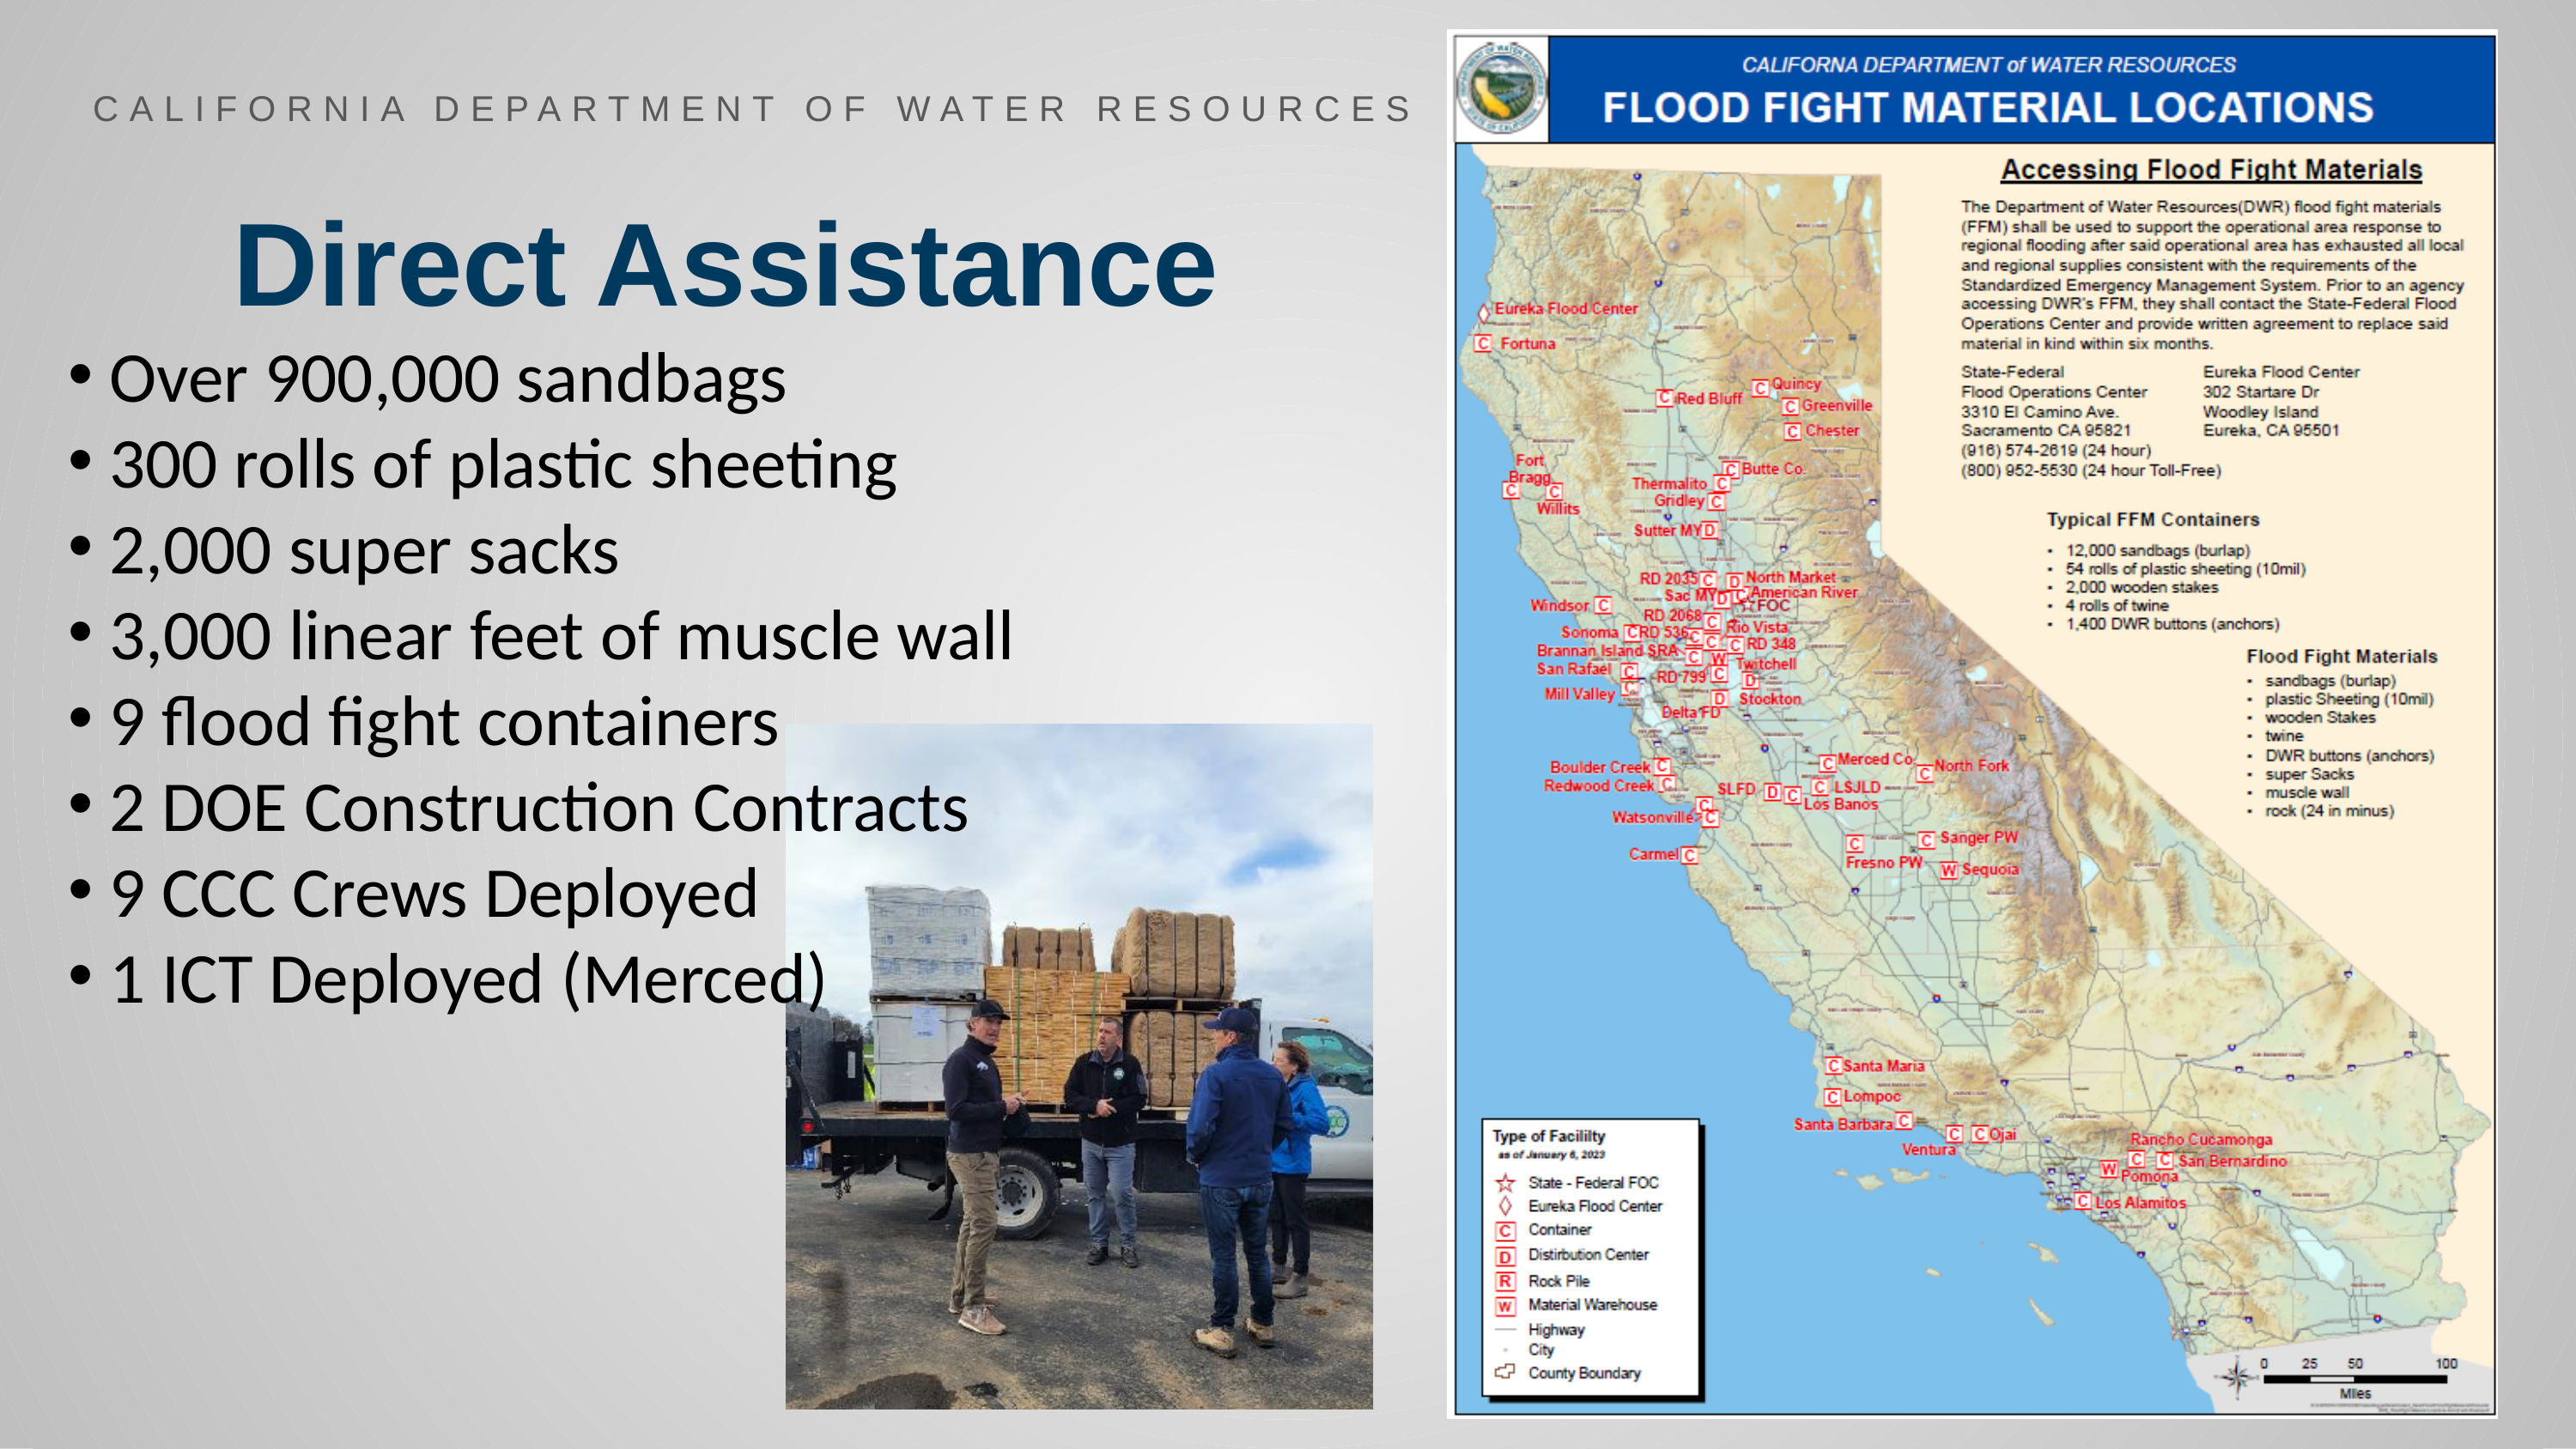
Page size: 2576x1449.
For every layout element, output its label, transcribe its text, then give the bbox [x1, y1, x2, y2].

text_box Over 900,000 sandbags 300 rolls of plastic sheeting 2,000 super sacks 3,000 linear feet of muscle wall 9 flood fight containers 2 DOE Construction Contracts 9 CCC Crews Deployed 1 ICT Deployed (Merced) [55, 324, 1049, 1024]
picture [737, 724, 1423, 1410]
picture [1446, 29, 2498, 1419]
title Direct Assistance [103, 181, 1350, 351]
